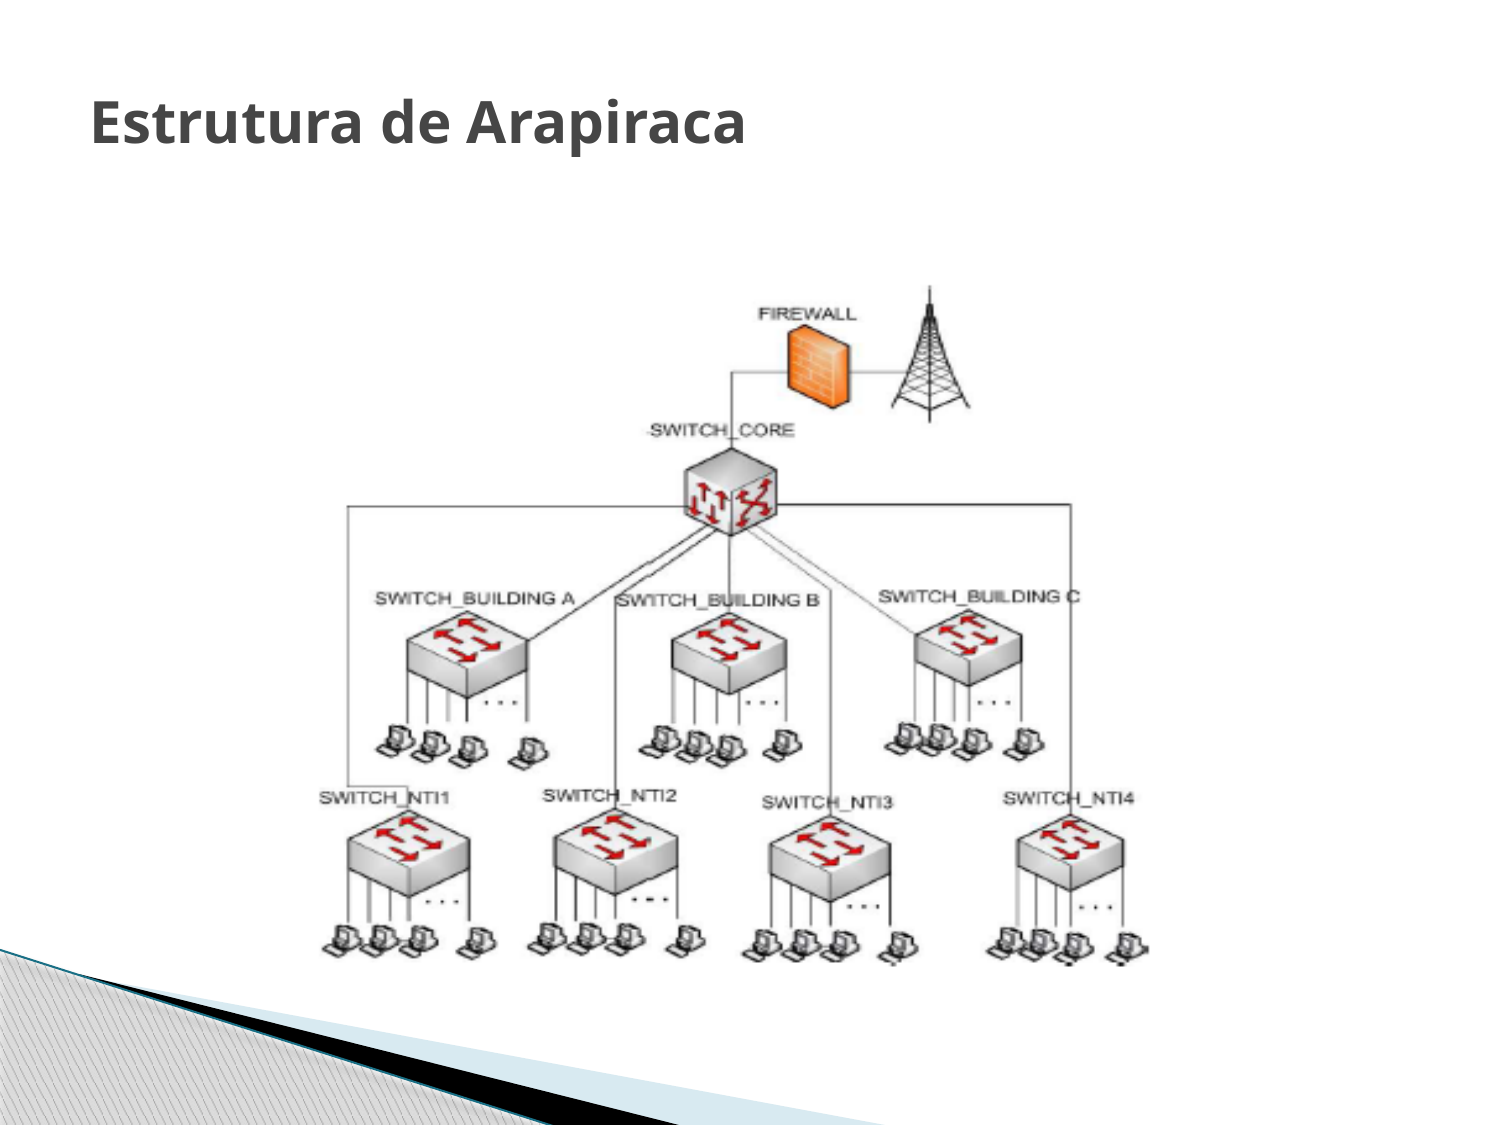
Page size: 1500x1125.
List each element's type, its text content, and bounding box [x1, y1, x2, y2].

title Estrutura de Arapiraca [75, 45, 1425, 197]
picture [312, 278, 1152, 977]
